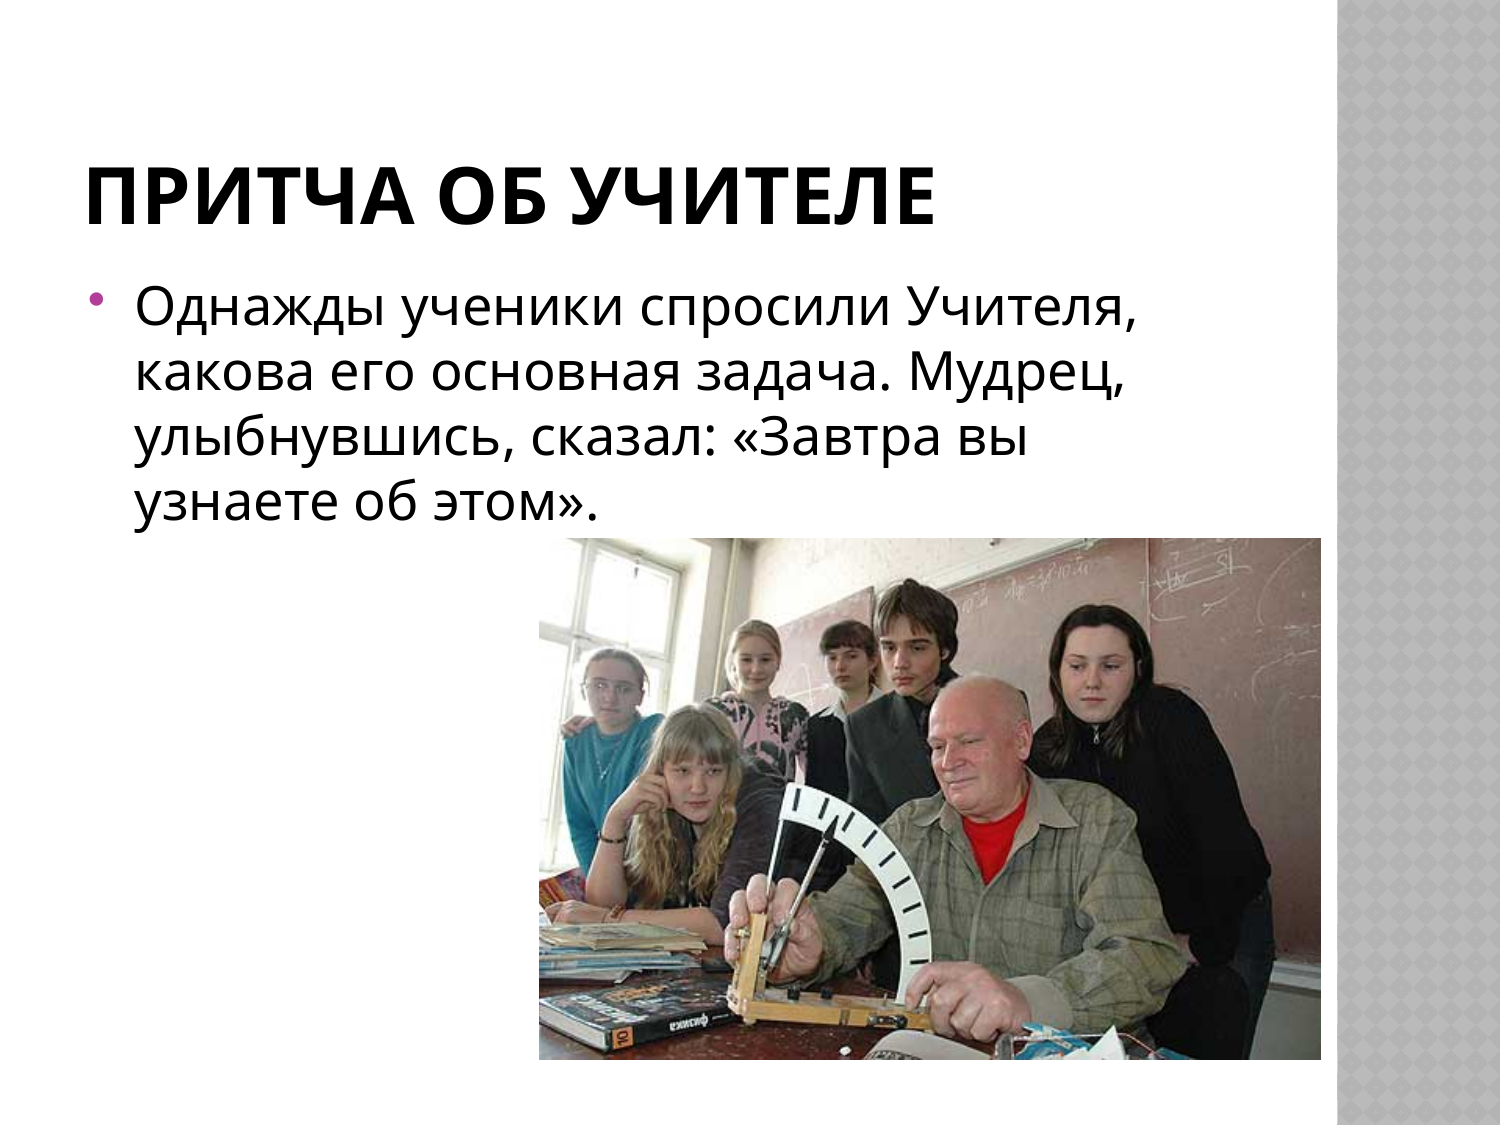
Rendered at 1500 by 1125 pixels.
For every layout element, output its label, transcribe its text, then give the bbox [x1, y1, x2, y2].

list Однажды ученики спросили Учителя, какова его основная задача. Мудрец, улыбнувшись, сказал: «Завтра вы узнаете об этом». [75, 264, 1263, 1059]
picture [538, 538, 1321, 1060]
title Притча об учителе [75, 52, 1263, 240]
